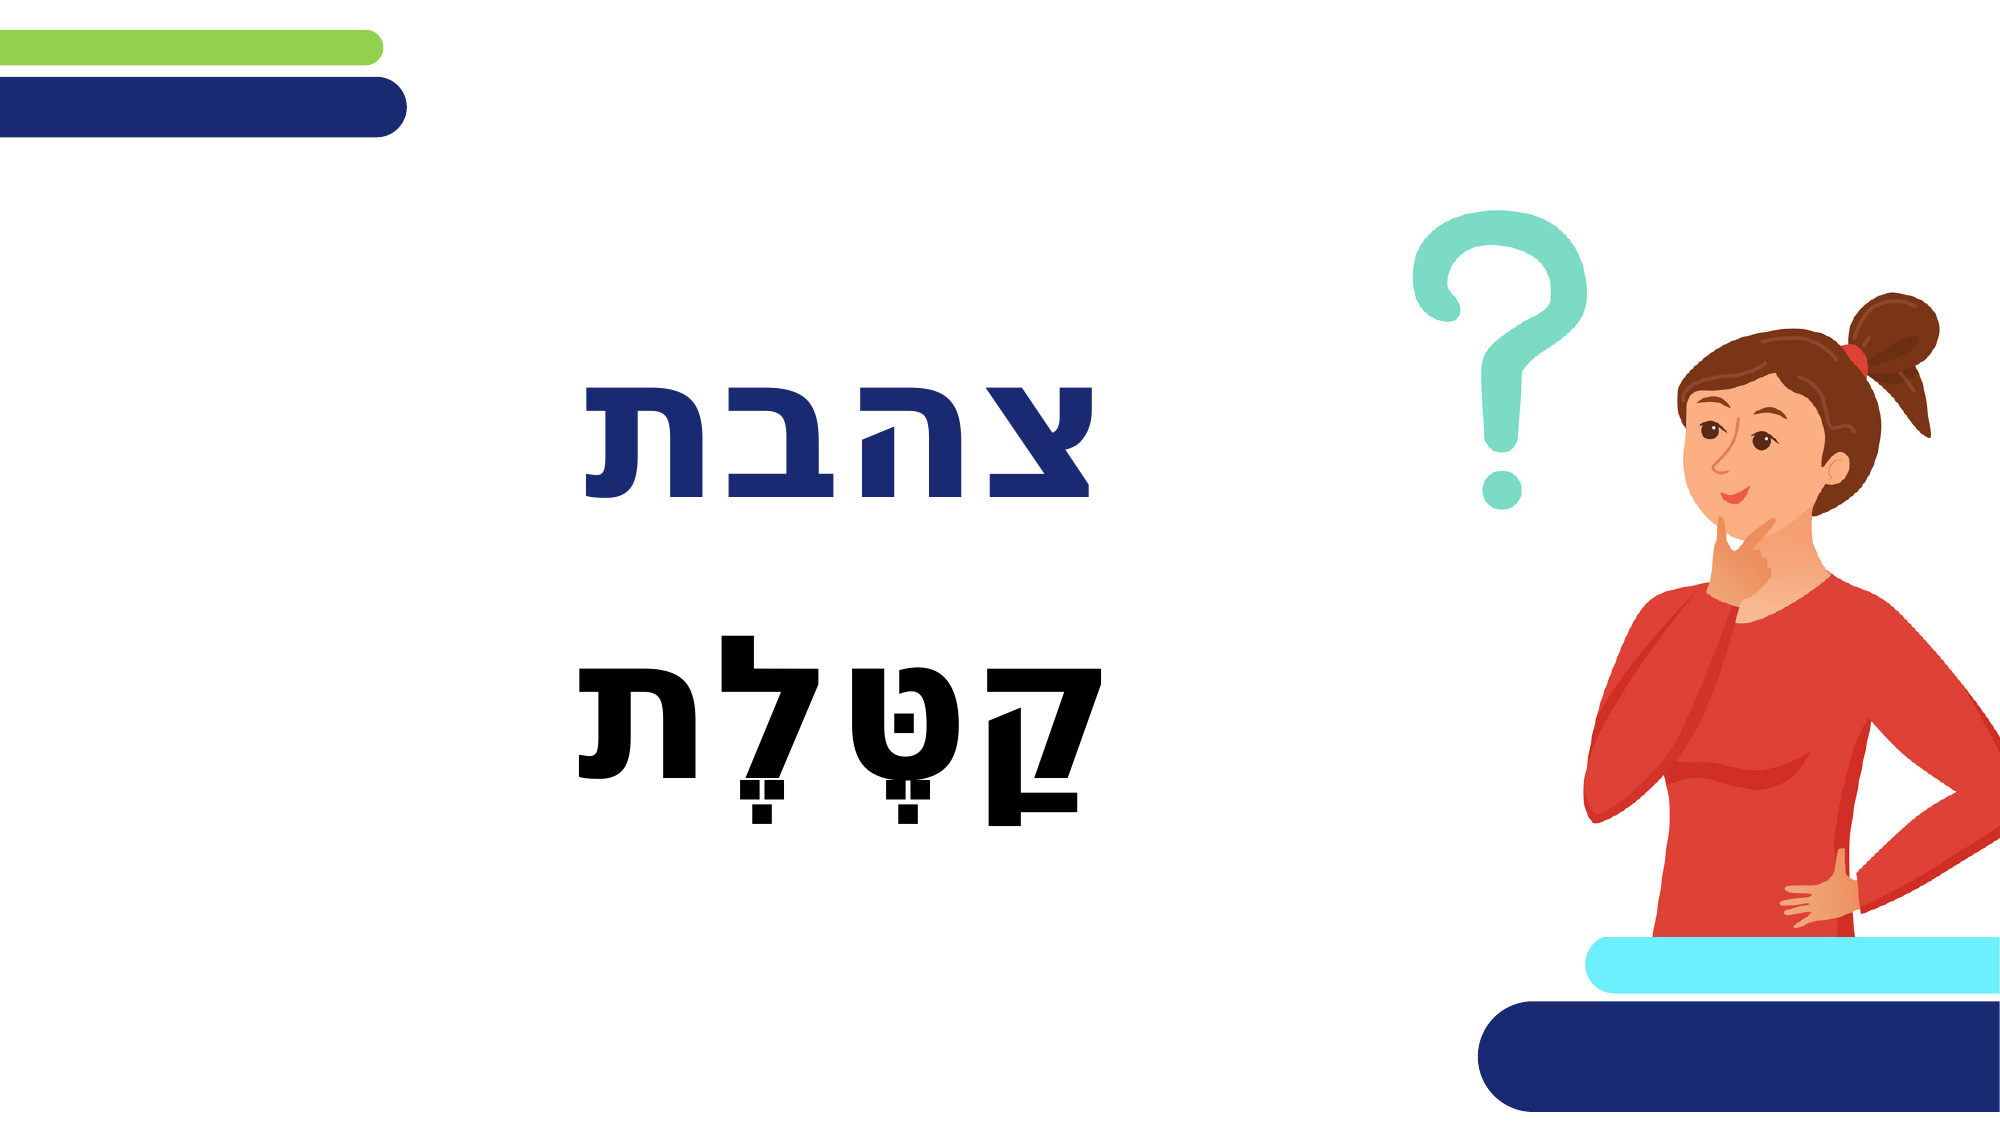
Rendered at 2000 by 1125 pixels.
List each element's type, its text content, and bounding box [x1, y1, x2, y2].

text_box צהבת [569, 289, 1126, 545]
text_box קַטֶּלֶת [255, 571, 1287, 827]
picture [1292, 188, 2000, 937]
